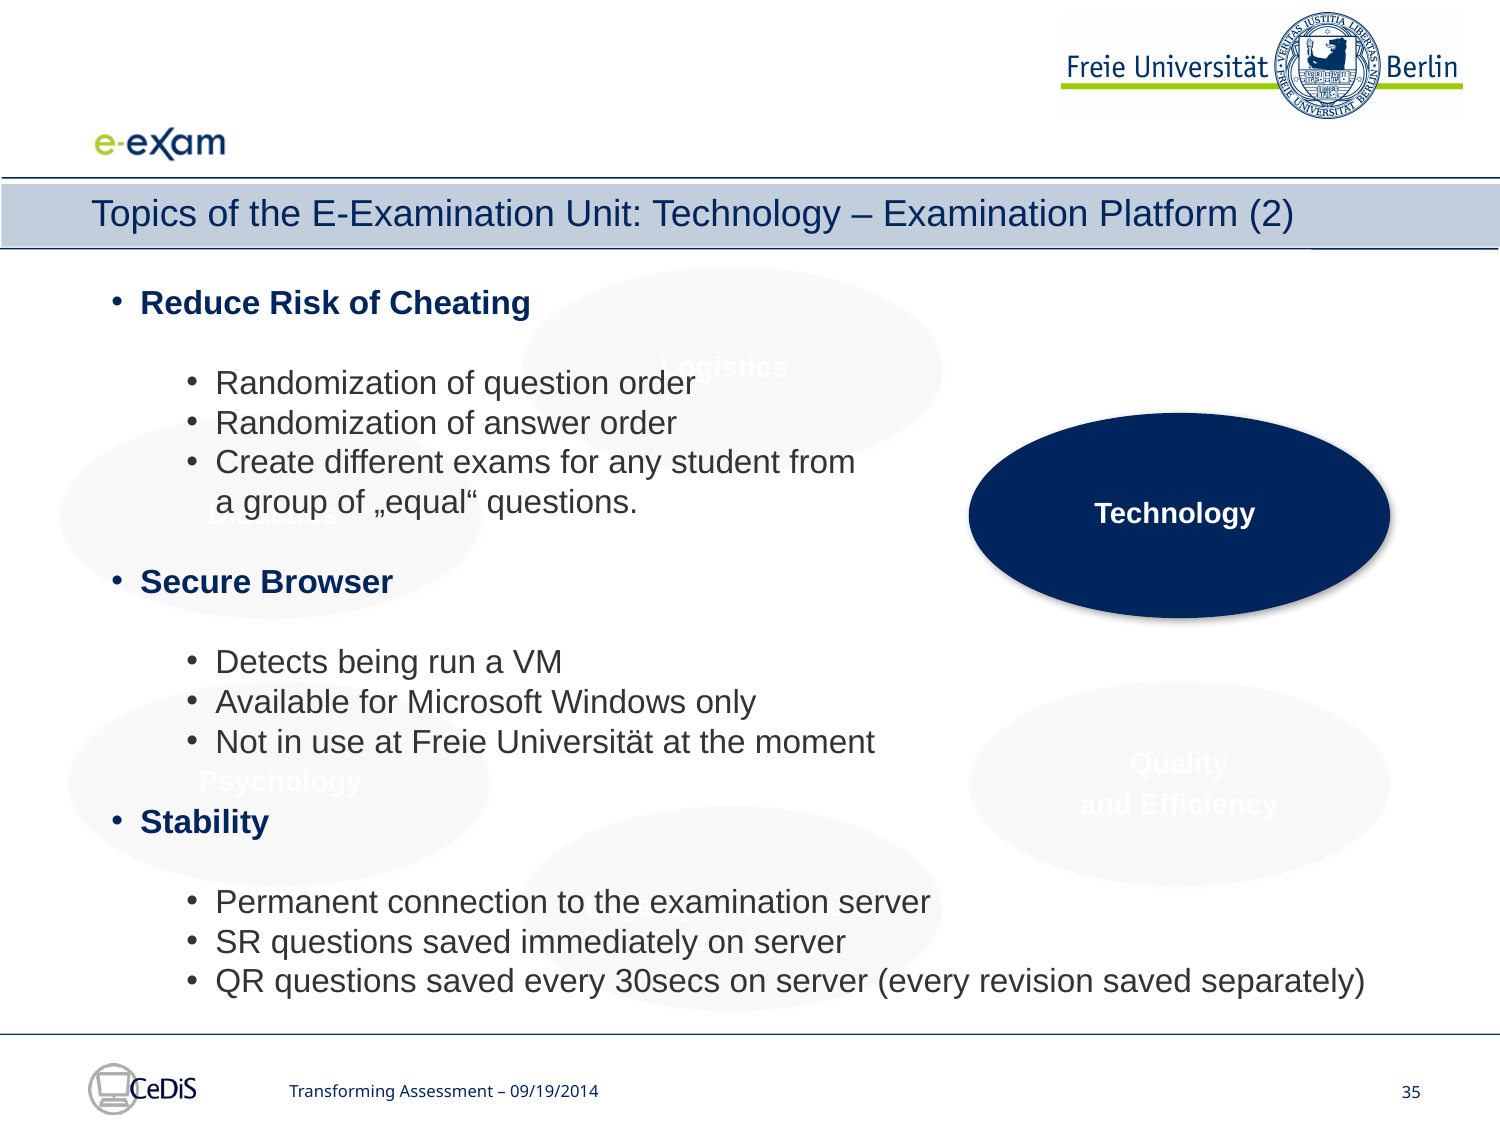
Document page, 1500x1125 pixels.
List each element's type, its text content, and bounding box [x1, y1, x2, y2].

picture [88, 1063, 96, 1115]
text_box Reduce Risk of Cheating Randomization of question order Randomization of answer order Create different exams for any student from a group of „equal“ questions. Secure Browser Detects being run a VM Available for Microsoft Windows only Not in use at Freie Universität at the moment Stability Permanent connection to the examination server SR questions saved immediately on server QR questions saved every 30secs on server (every revision saved separately) [96, 273, 1500, 1125]
text_box Topics of the E-Examination Unit: Technology – Examination Platform (2) [76, 186, 1500, 242]
picture [91, 117, 231, 165]
picture [1061, 12, 1463, 119]
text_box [33, 265, 1391, 1012]
